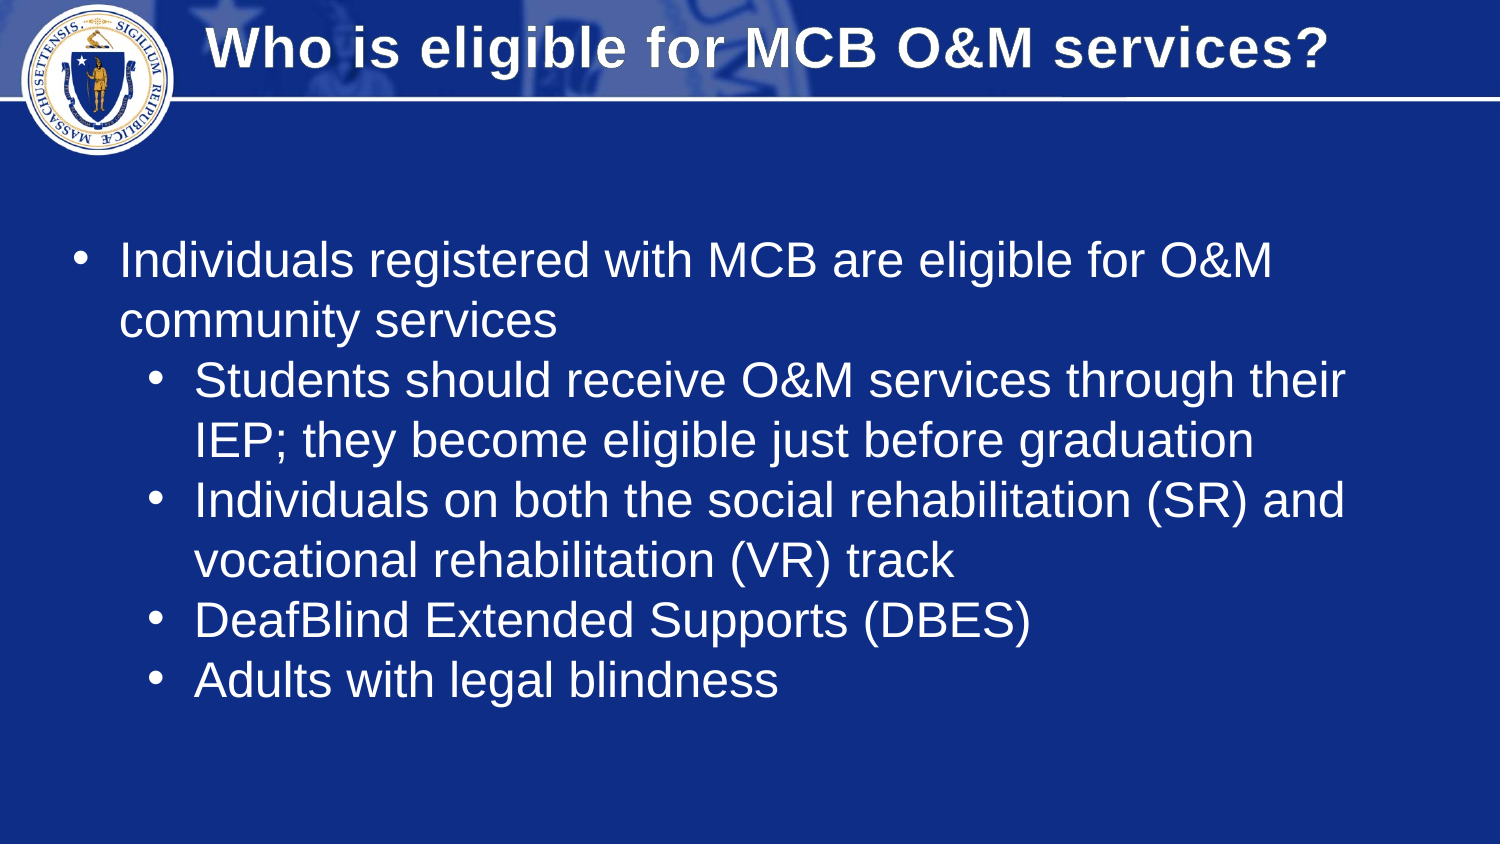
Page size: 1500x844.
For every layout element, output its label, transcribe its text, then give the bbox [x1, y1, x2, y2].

text_box Individuals registered with MCB are eligible for O&M community services Students should receive O&M services through their IEP; they become eligible just before graduation Individuals on both the social rehabilitation (SR) and vocational rehabilitation (VR) track DeafBlind Extended Supports (DBES) Adults with legal blindness [56, 219, 1419, 715]
picture [0, 0, 1500, 844]
title Who is eligible for MCB O&M services? [189, 9, 1476, 104]
